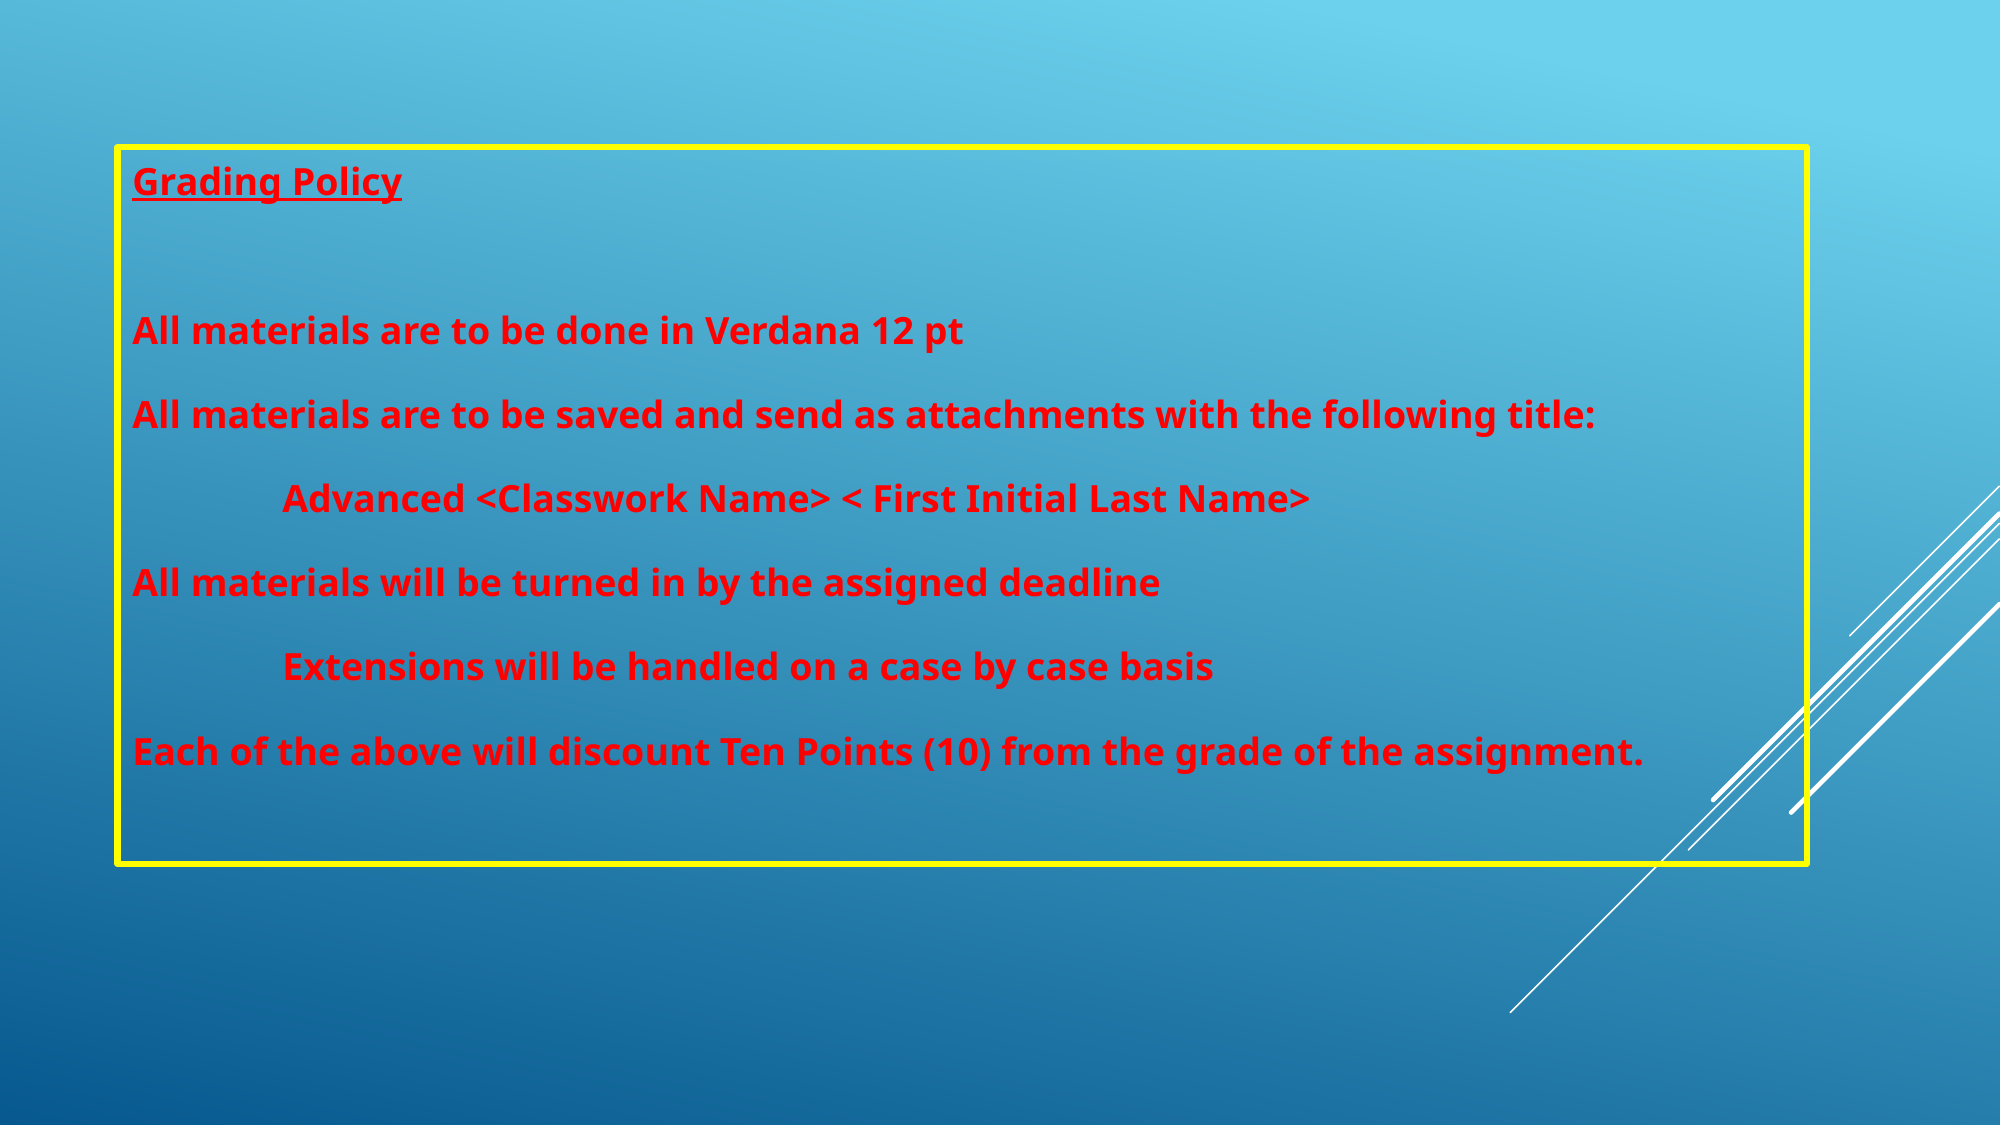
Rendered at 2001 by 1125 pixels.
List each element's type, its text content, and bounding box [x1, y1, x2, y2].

text_box Grading Policy All materials are to be done in Verdana 12 pt All materials are to be saved and send as attachments with the following title: Advanced <Classwork Name> < First Initial Last Name> All materials will be turned in by the assigned deadline Extensions will be handled on a case by case basis Each of the above will discount Ten Points (10) from the grade of the assignment. [117, 147, 1807, 864]
